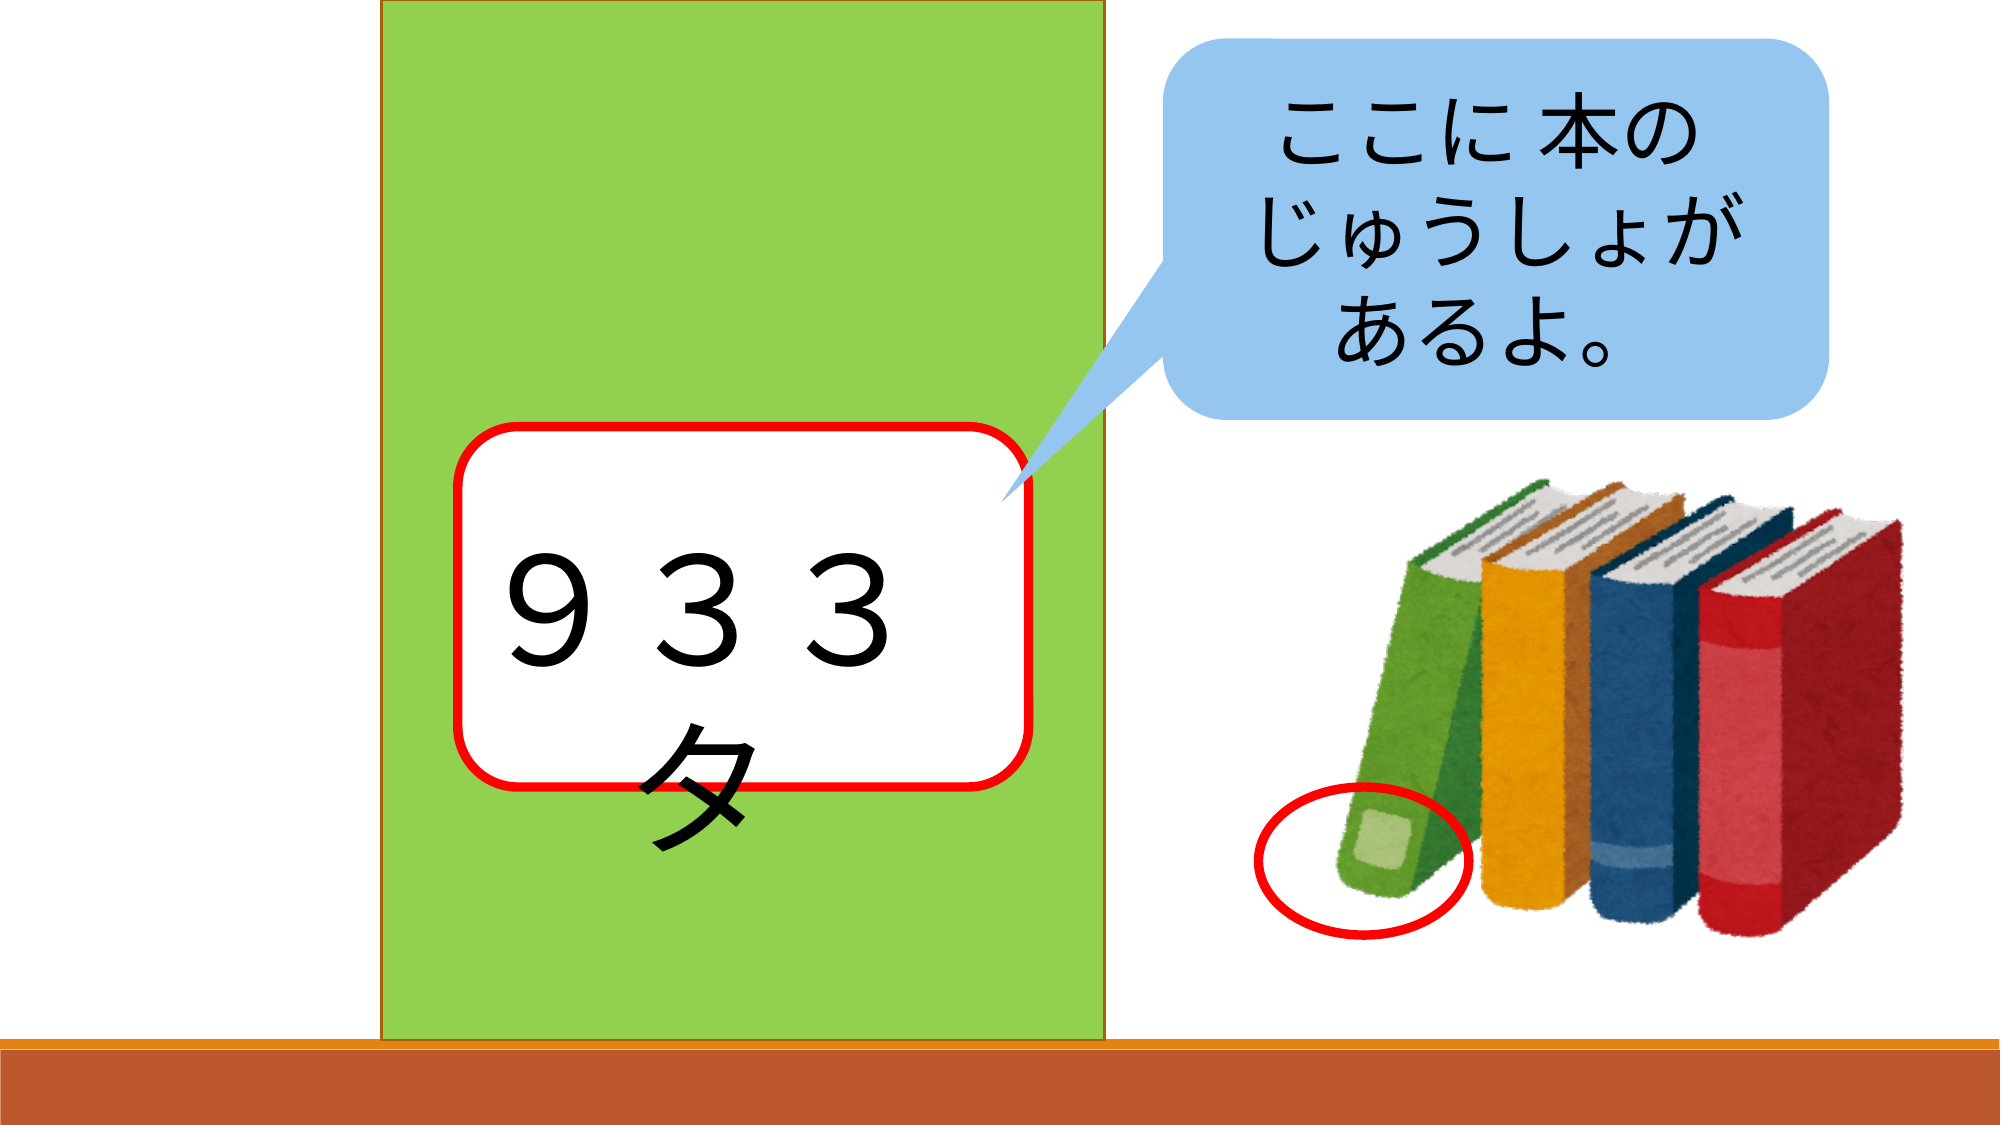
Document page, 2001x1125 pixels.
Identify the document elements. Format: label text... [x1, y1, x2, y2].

text_box [456, 425, 1030, 746]
text_box ここに 本の じゅうしょが あるよ。 [999, 37, 1831, 504]
text_box [380, 0, 1106, 1041]
text_box ９３３ タ [459, 508, 1027, 883]
picture [1313, 439, 1928, 971]
text_box [1257, 795, 1310, 927]
